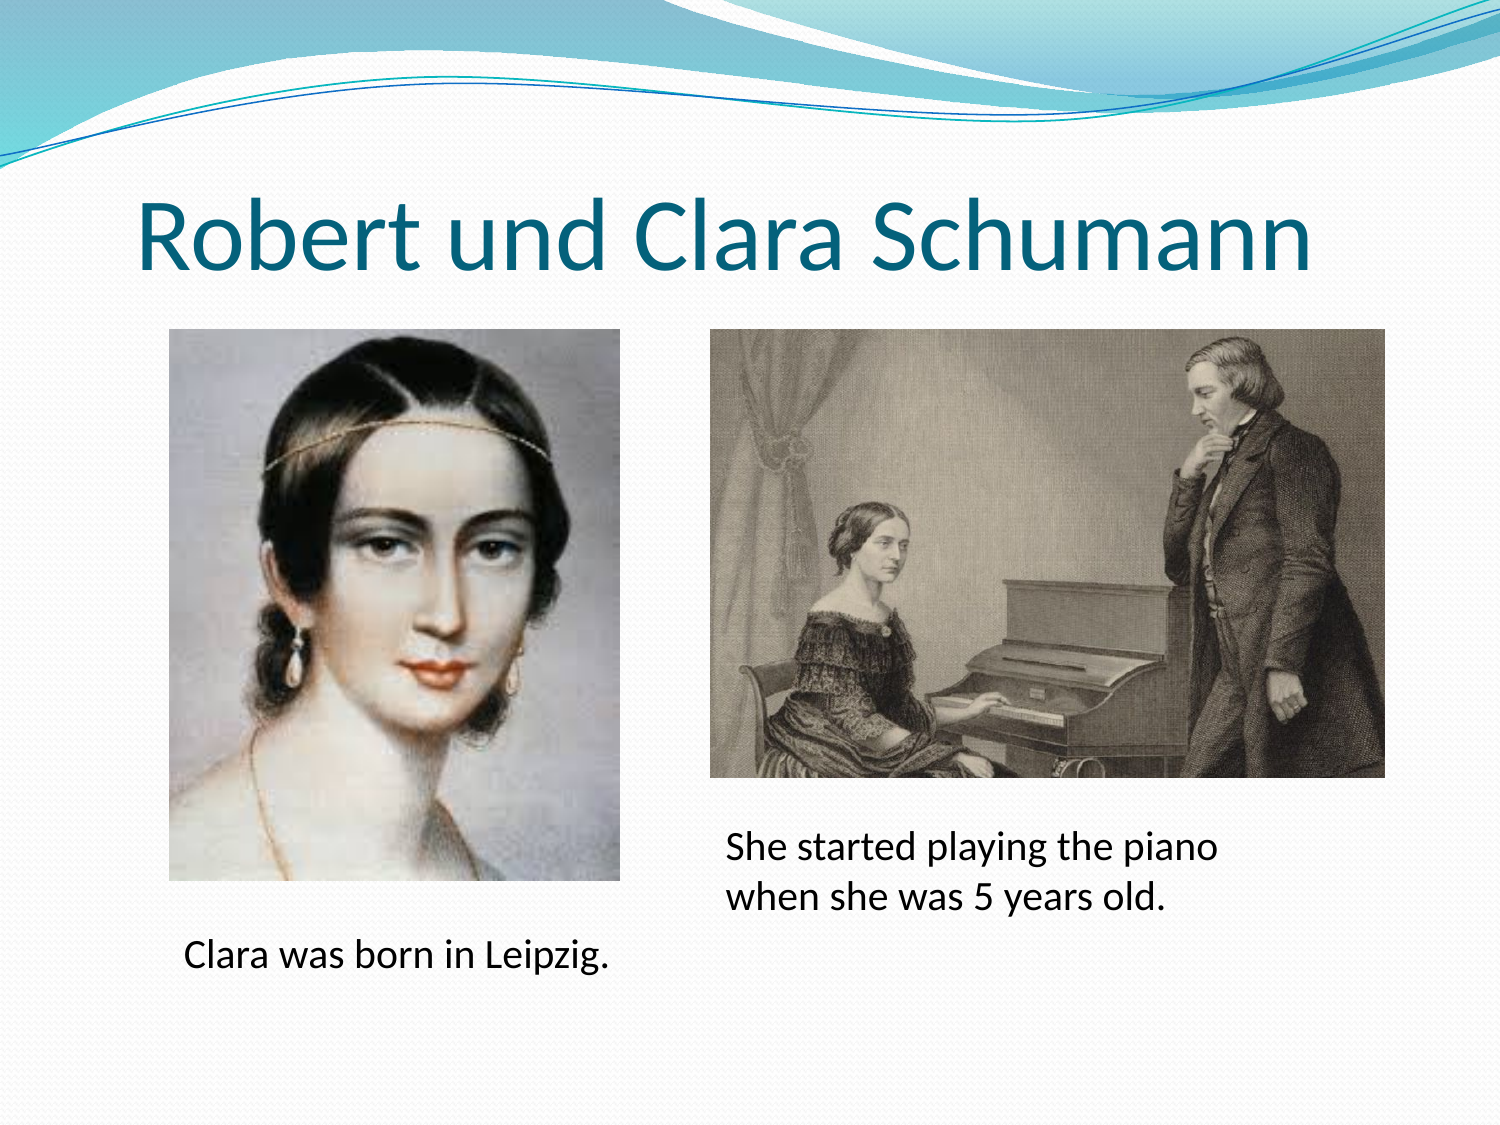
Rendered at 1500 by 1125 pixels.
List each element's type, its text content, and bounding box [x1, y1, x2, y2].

text_box Clara was born in Leipzig. [169, 919, 711, 985]
text_box She started playing the piano when she was 5 years old. [710, 811, 1295, 971]
title Robert und Clara Schumann [50, 103, 1401, 291]
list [710, 328, 1386, 779]
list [168, 328, 620, 882]
